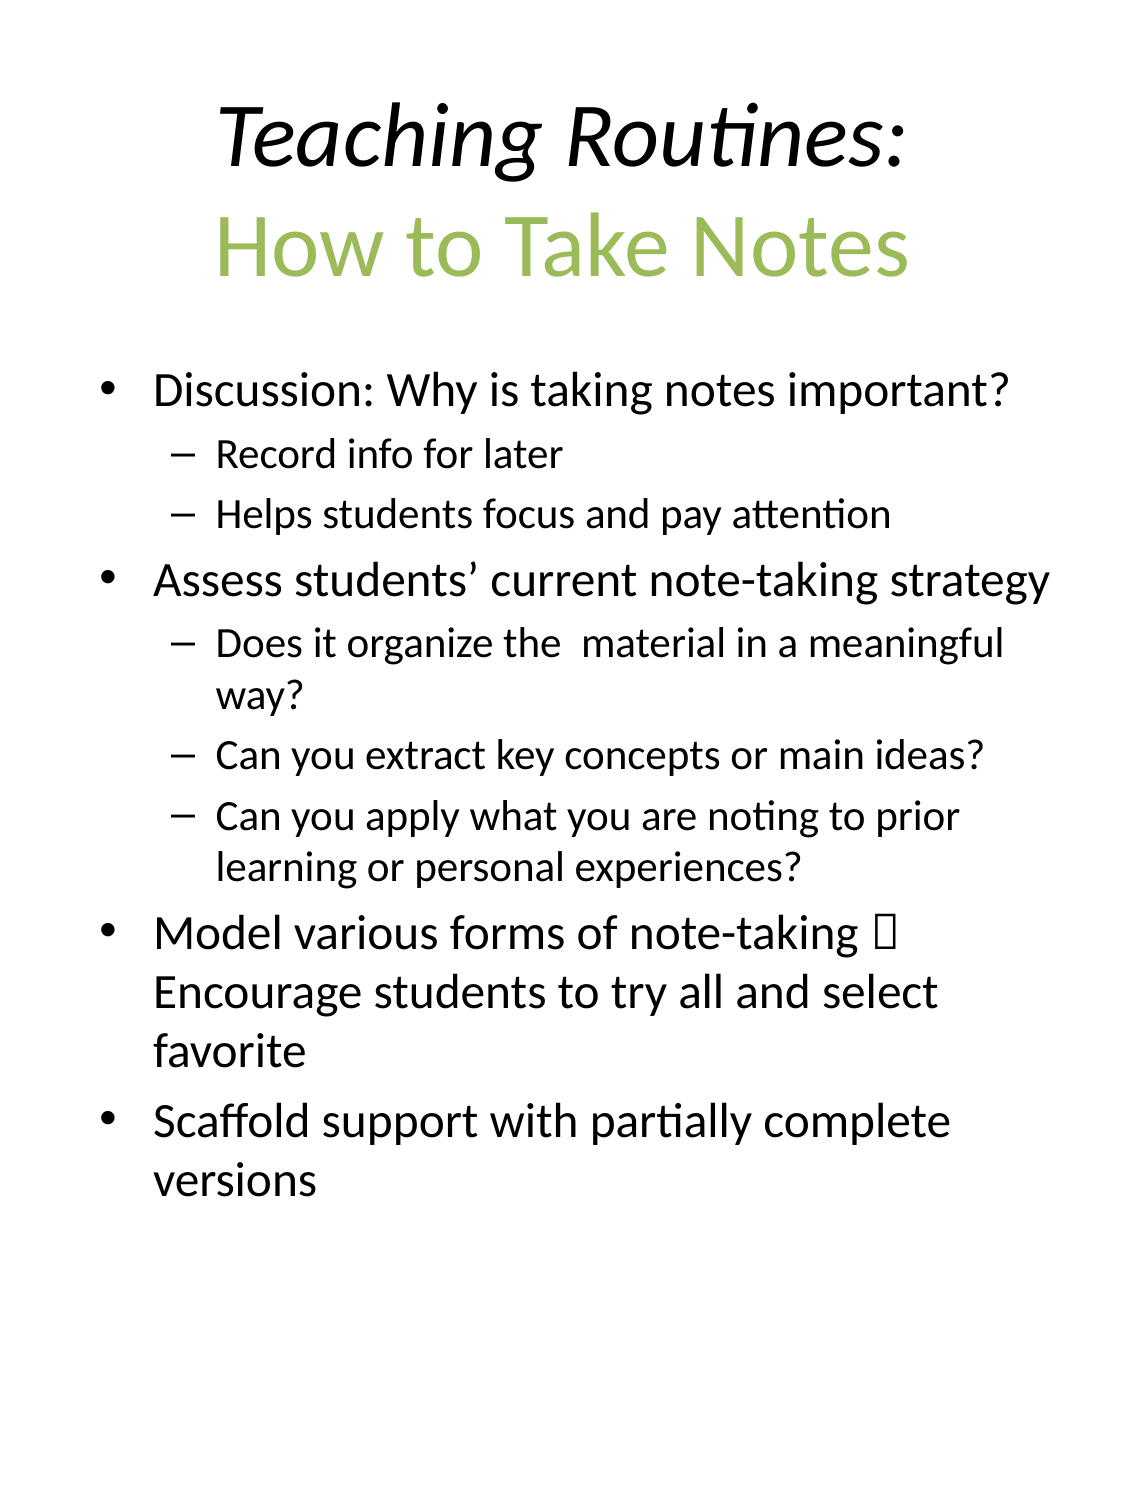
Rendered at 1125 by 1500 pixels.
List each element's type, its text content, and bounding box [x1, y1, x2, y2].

title Teaching Routines: How to Take Notes [56, 60, 1069, 310]
list Discussion: Why is taking notes important? Record info for later Helps students focus and pay attention Assess students’ current note-taking strategy Does it organize the material in a meaningful way? Can you extract key concepts or main ideas? Can you apply what you are noting to prior learning or personal experiences? Model various forms of note-taking  Encourage students to try all and select favorite Scaffold support with partially complete versions [84, 350, 1069, 1234]
